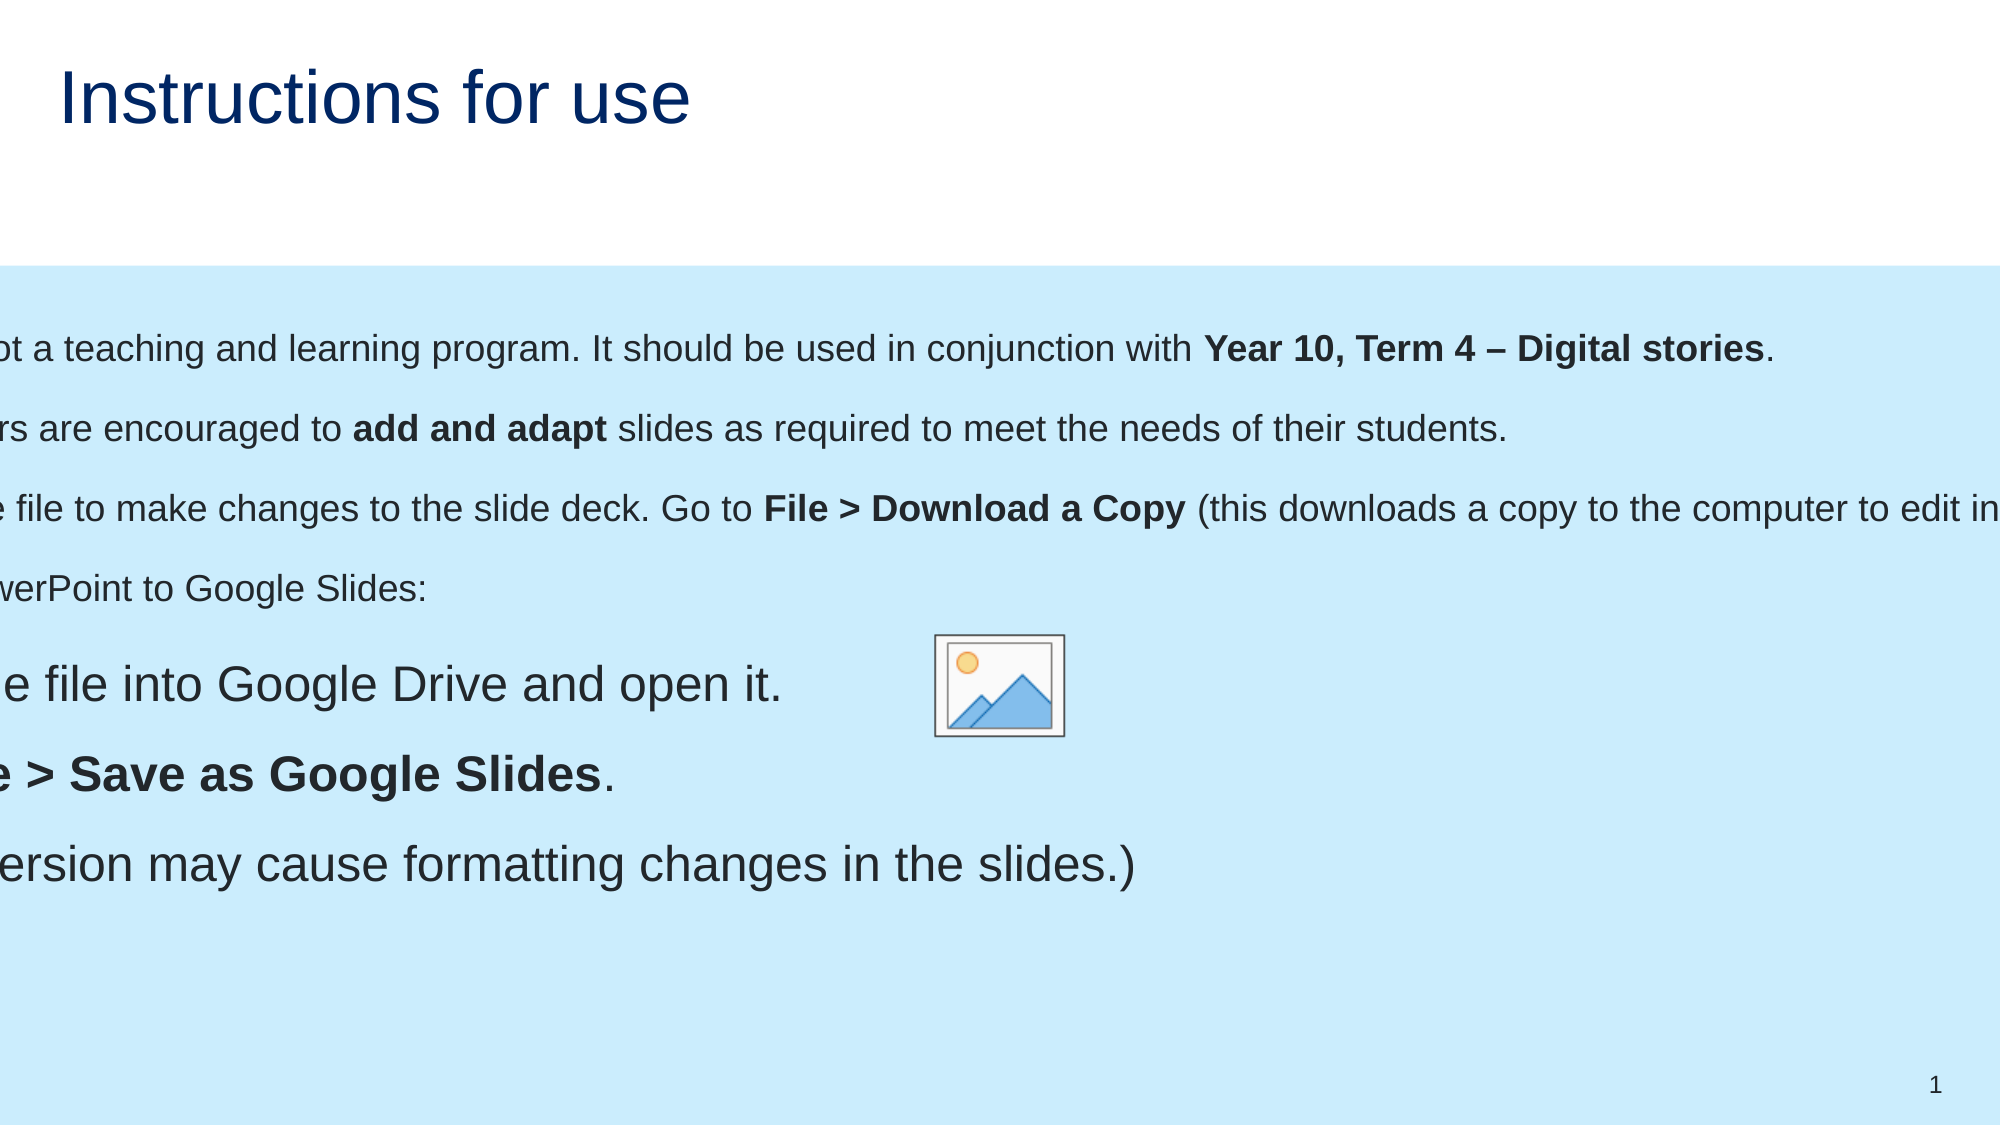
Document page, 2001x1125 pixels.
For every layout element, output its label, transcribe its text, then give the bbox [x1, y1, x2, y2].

picture [57, 316, 1942, 1055]
slide_number 1 [1824, 1068, 1943, 1099]
title Instructions for use [59, 59, 1743, 145]
